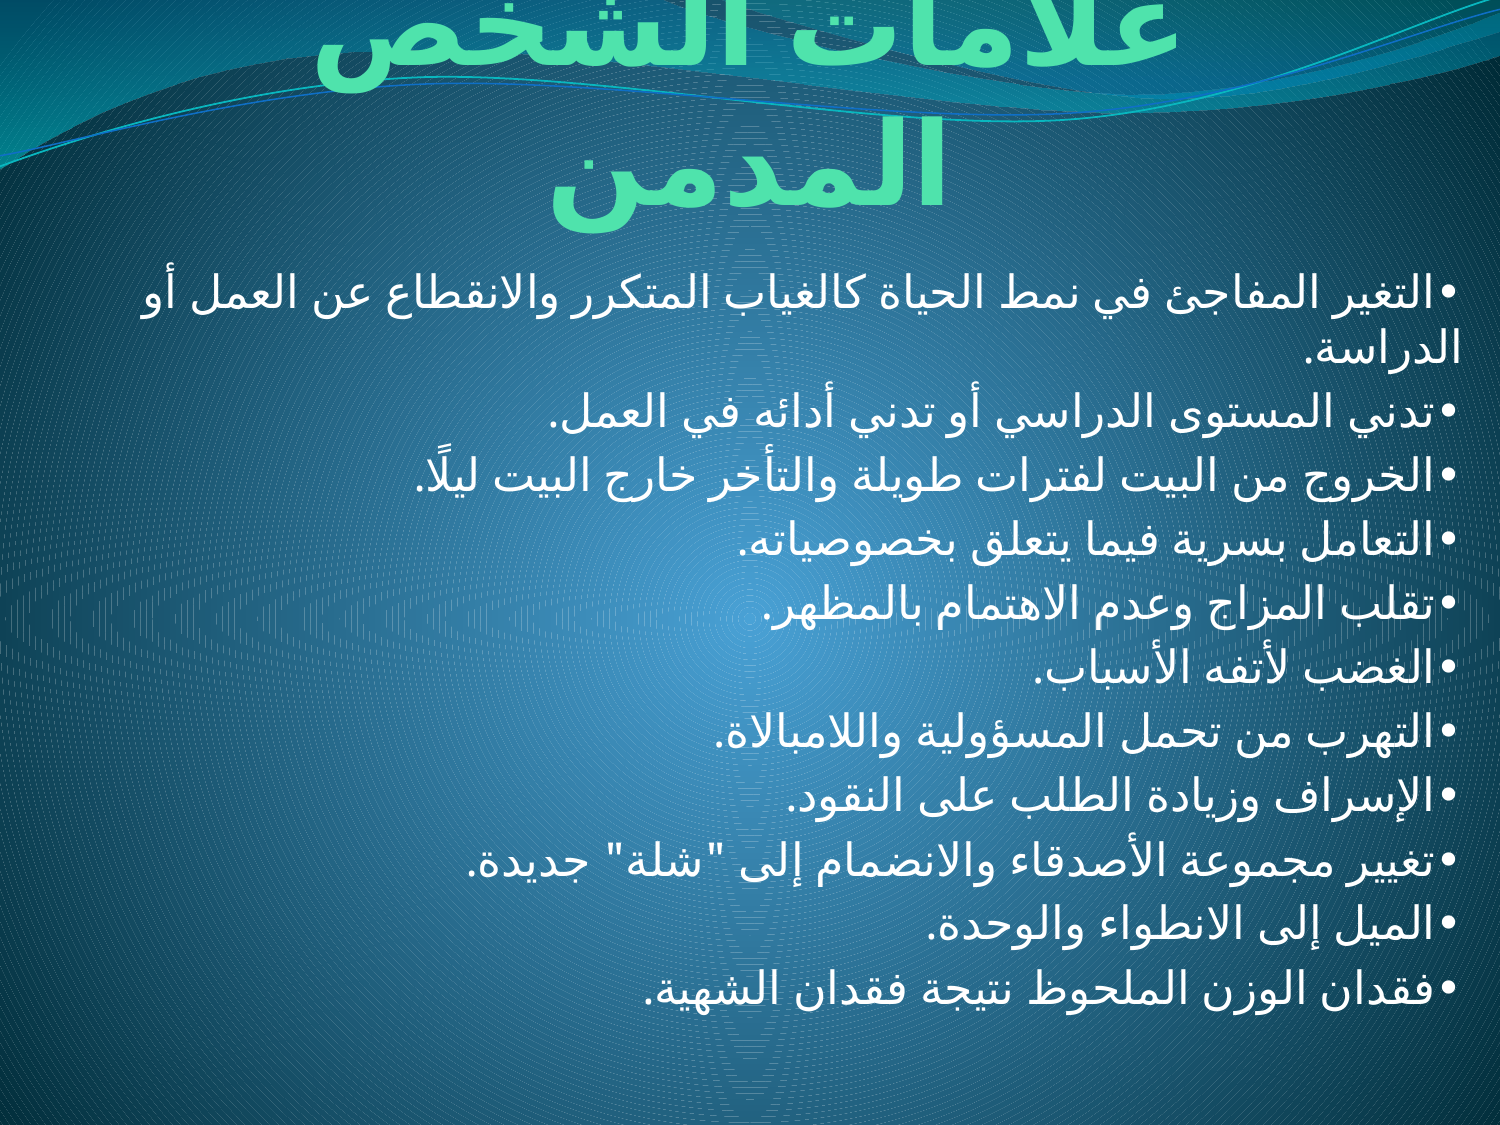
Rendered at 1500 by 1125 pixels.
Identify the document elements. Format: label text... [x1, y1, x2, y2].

list • التغير المفاجئ في نمط الحياة كالغياب المتكرر والانقطاع عن العمل أو الدراسة. • تدني المستوى الدراسي أو تدني أدائه في العمل. • الخروج من البيت لفترات طويلة والتأخر خارج البيت ليلًا. • التعامل بسرية فيما يتعلق بخصوصياته. • تقلب المزاج وعدم الاهتمام بالمظهر. • الغضب لأتفه الأسباب. • التهرب من تحمل المسؤولية واللامبالاة. • الإسراف وزيادة الطلب على النقود. • تغيير مجموعة الأصدقاء والانضمام إلى "شلة" جديدة. • الميل إلى الانطواء والوحدة. • فقدان الوزن الملحوظ نتيجة فقدان الشهية. [29, 255, 1471, 1125]
title علامات الشخص المدمن [112, 5, 1388, 230]
